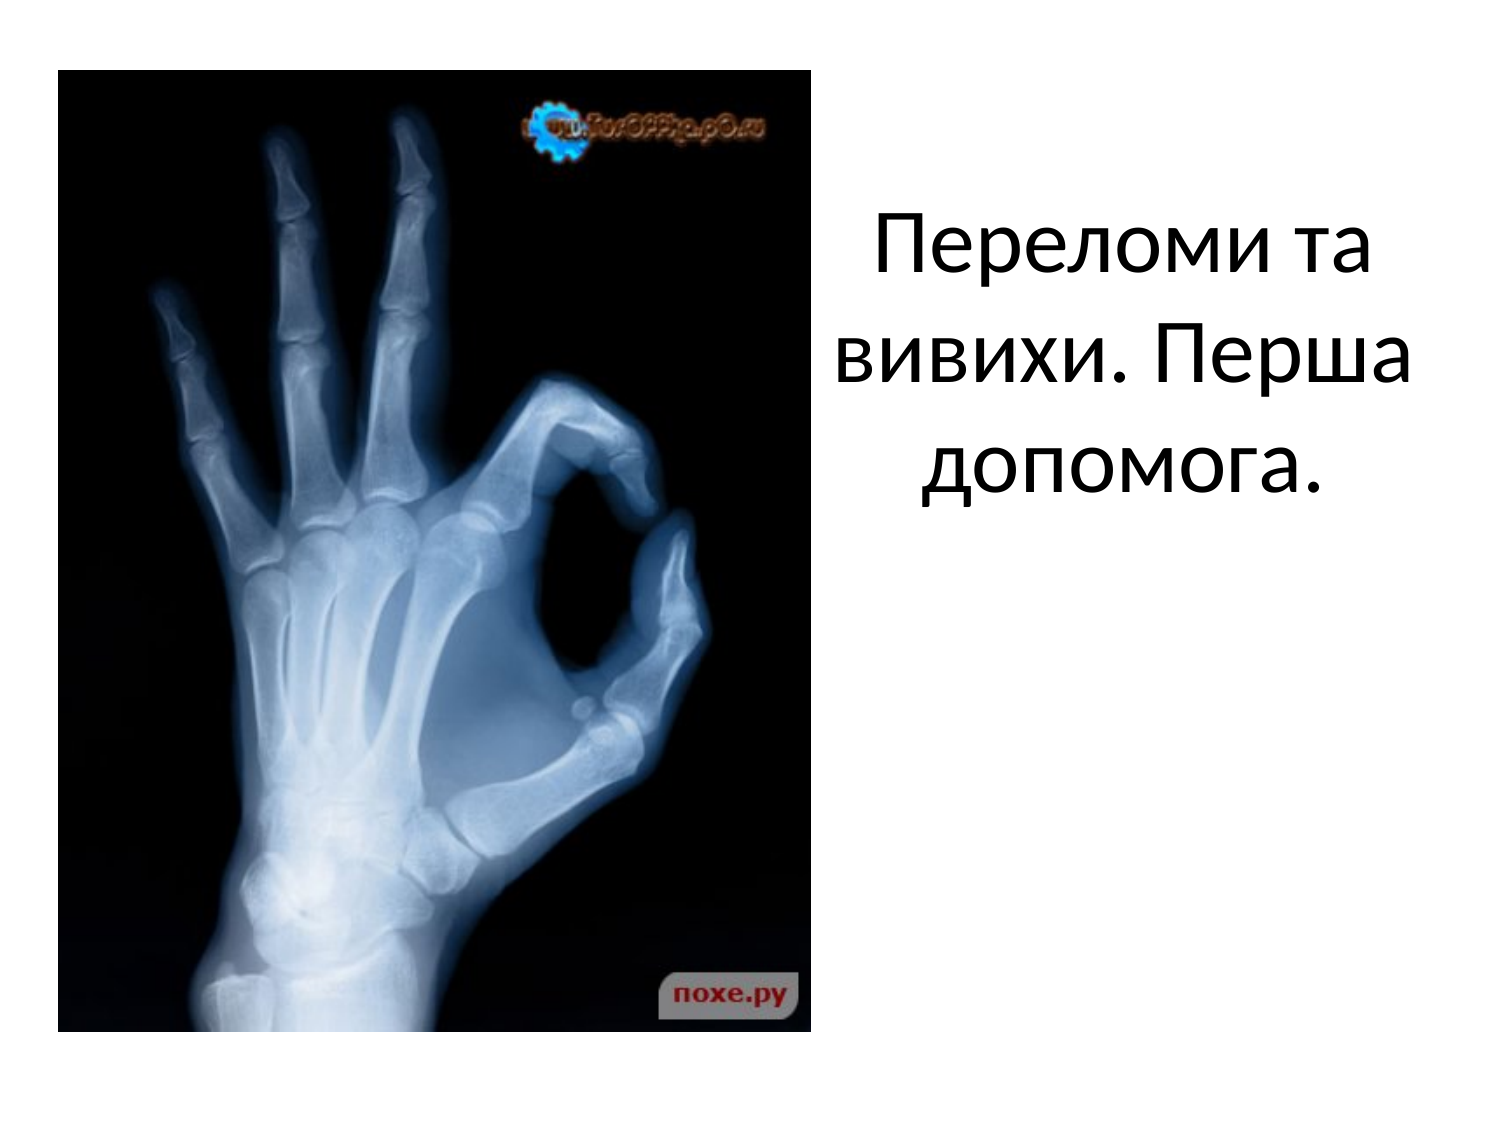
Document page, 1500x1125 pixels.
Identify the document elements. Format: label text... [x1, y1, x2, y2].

title Переломи та вивихи. Перша допомога. [796, 46, 1451, 645]
picture [58, 70, 811, 1032]
